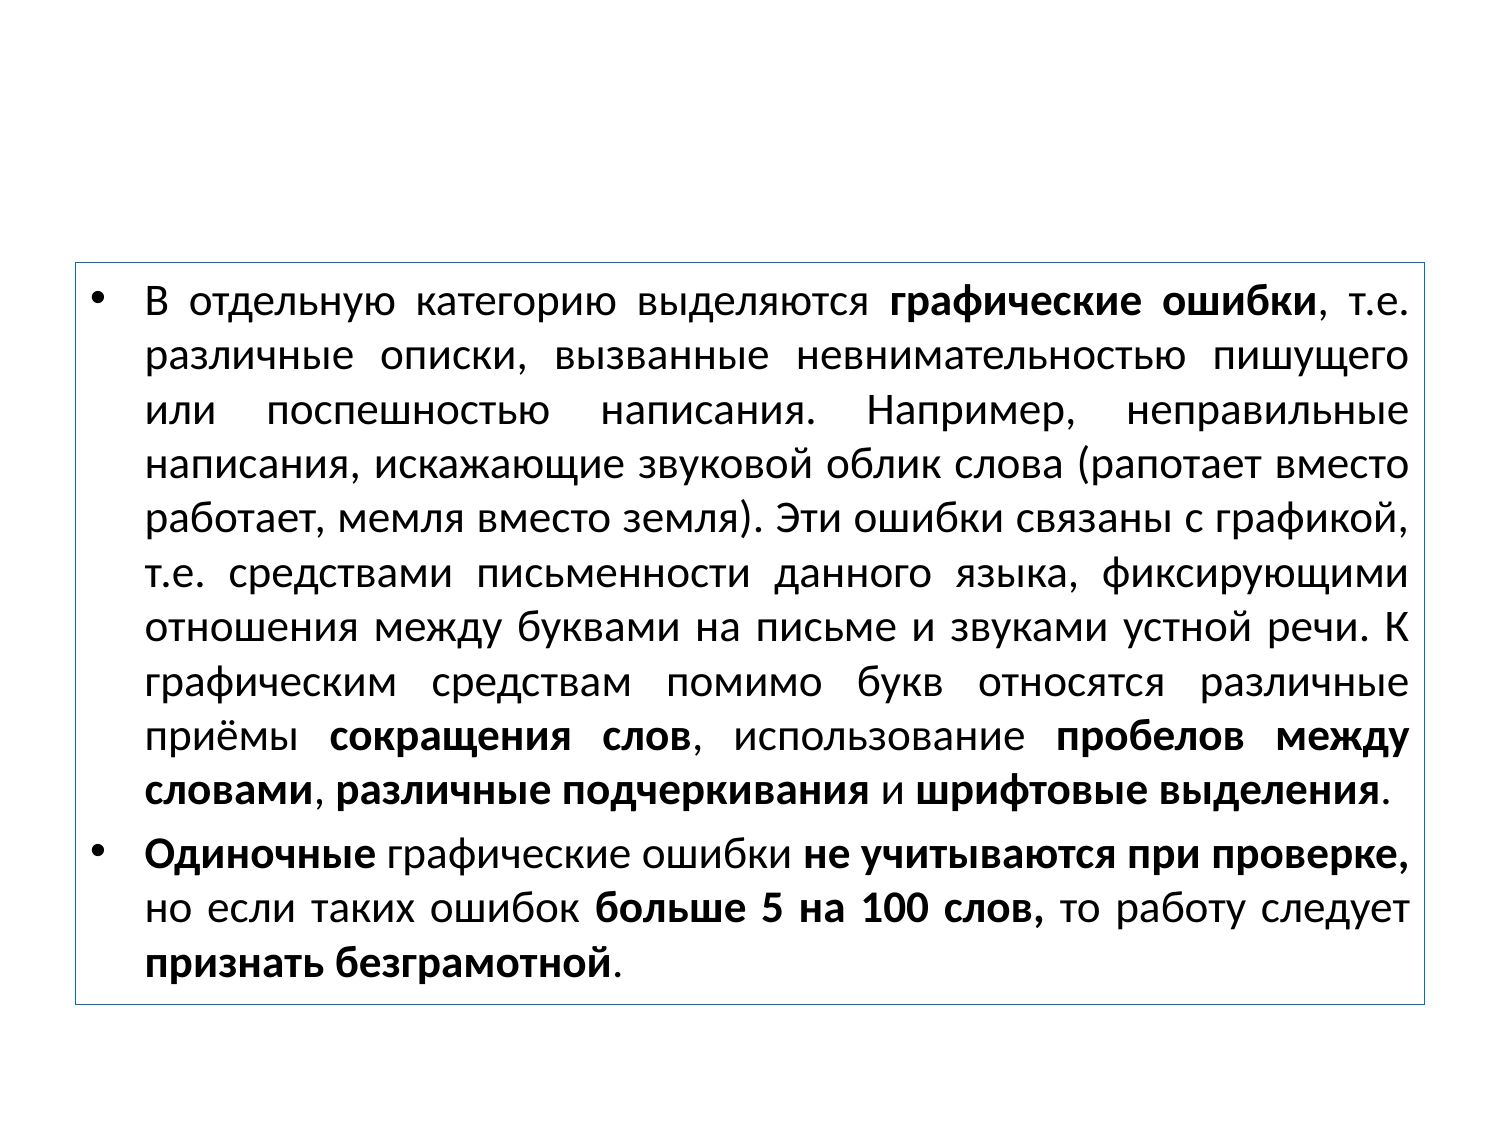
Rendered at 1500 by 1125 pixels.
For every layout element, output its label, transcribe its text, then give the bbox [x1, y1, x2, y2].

list В отдельную категорию выделяются графические ошибки, т.е. различные описки, вызванные невнимательностью пишущего или поспешностью написания. Например, неправильные написания, искажающие звуковой облик слова (рапотает вместо работает, мемля вместо земля). Эти ошибки связаны с графикой, т.е. средствами письменности данного языка, фиксирующими отношения между буквами на письме и звуками устной речи. К графическим средствам помимо букв относятся различные приёмы сокращения слов, использование пробелов между словами, различные подчеркивания и шрифтовые выделения. Одиночные графические ошибки не учитываются при проверке, но если таких ошибок больше 5 на 100 слов, то работу следует признать безграмотной. [75, 262, 1425, 1005]
